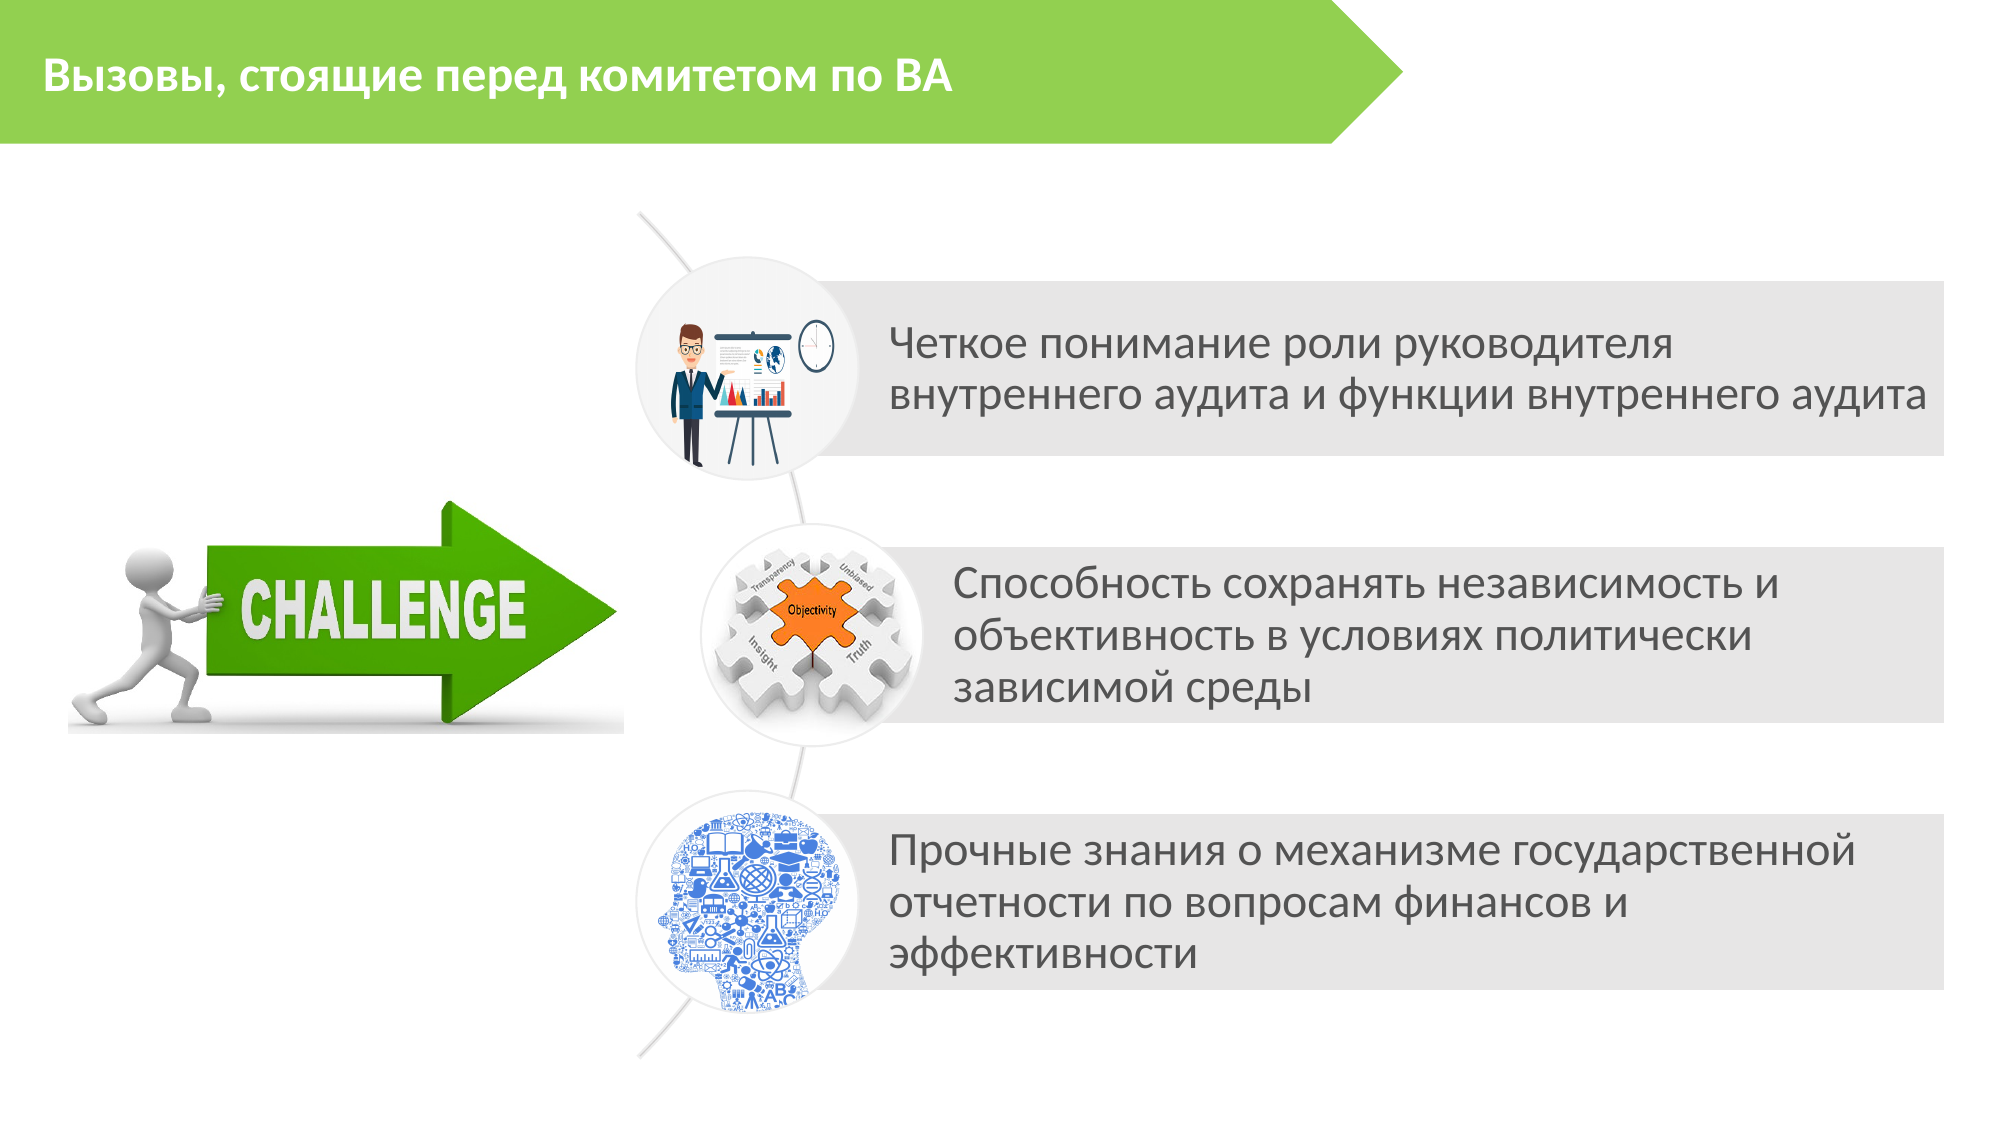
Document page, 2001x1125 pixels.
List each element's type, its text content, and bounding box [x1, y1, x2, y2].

text_box Вызовы, стоящие перед комитетом по ВА [0, 0, 1405, 145]
picture [68, 488, 625, 734]
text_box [623, 190, 1958, 1080]
